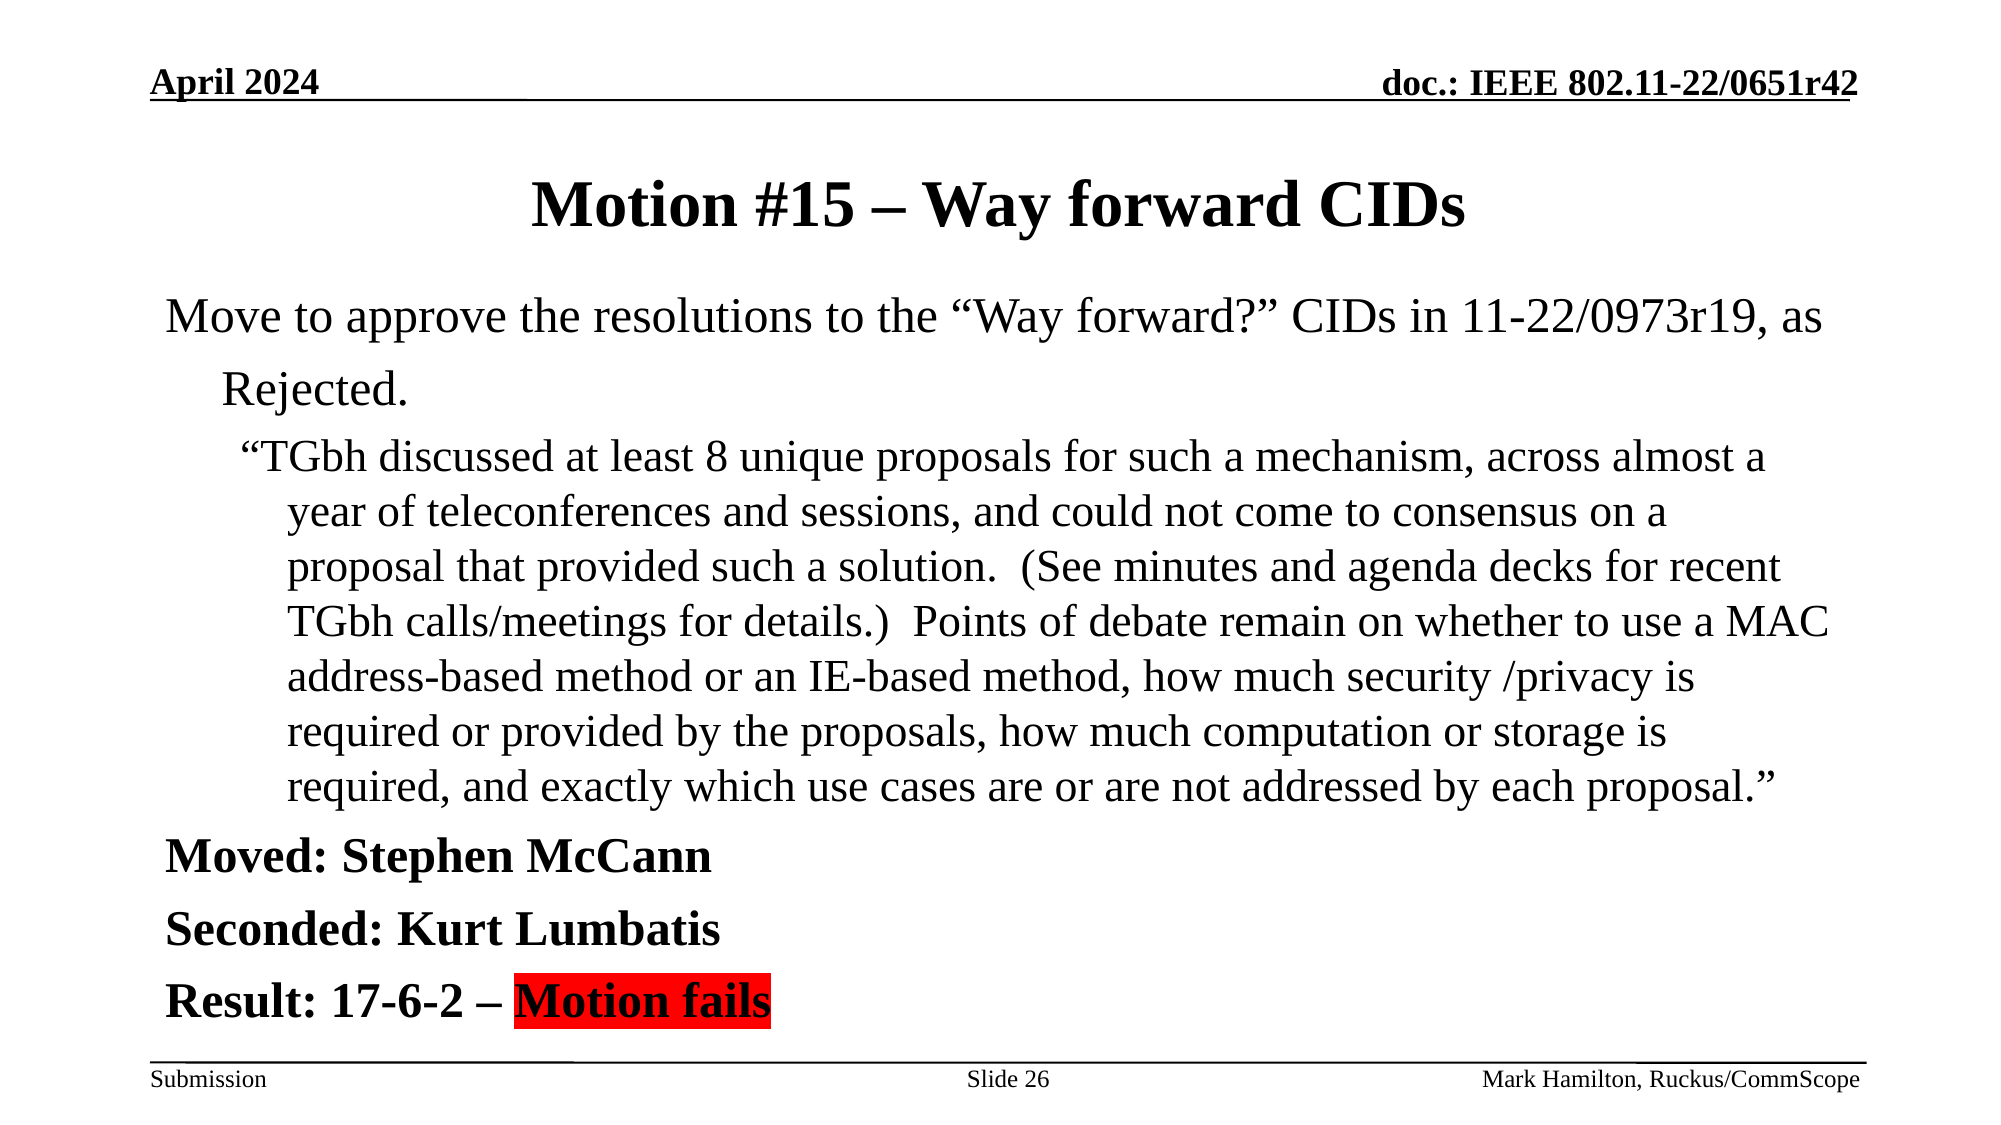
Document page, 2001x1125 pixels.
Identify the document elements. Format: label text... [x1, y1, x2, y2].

list Move to approve the resolutions to the “Way forward?” CIDs in 11-22/0973r19, as Rejected. “TGbh discussed at least 8 unique proposals for such a mechanism, across almost a year of teleconferences and sessions, and could not come to consensus on a proposal that provided such a solution. (See minutes and agenda decks for recent TGbh calls/meetings for details.) Points of debate remain on whether to use a MAC address-based method or an IE-based method, how much security /privacy is required or provided by the proposals, how much computation or storage is required, and exactly which use cases are or are not addressed by each proposal.” Moved: Stephen McCann Seconded: Kurt Lumbatis Result: 17-6-2 – Motion fails [149, 274, 1850, 1076]
title Motion #15 – Way forward CIDs [149, 112, 1850, 274]
slide_number Slide 26 [950, 1061, 1067, 1123]
